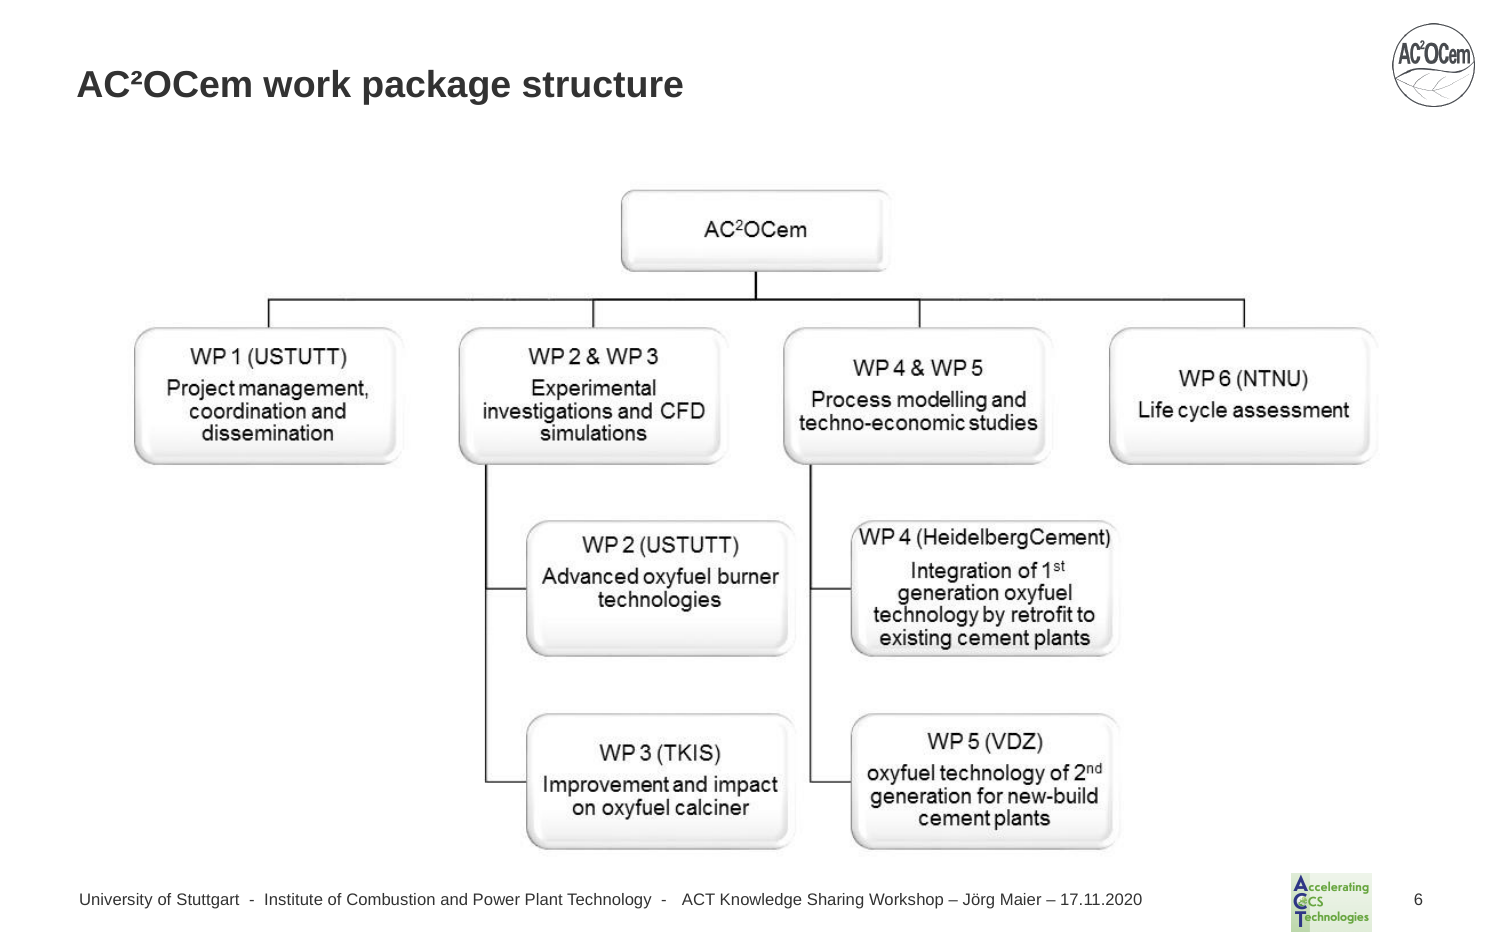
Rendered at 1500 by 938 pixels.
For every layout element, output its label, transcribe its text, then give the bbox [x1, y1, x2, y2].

picture [1392, 23, 1475, 107]
picture [117, 171, 1383, 932]
footer ACT Knowledge Sharing Workshop – Jörg Maier – 17.11.2020 [681, 888, 1261, 909]
title AC²OCem work package structure [76, 64, 1423, 160]
